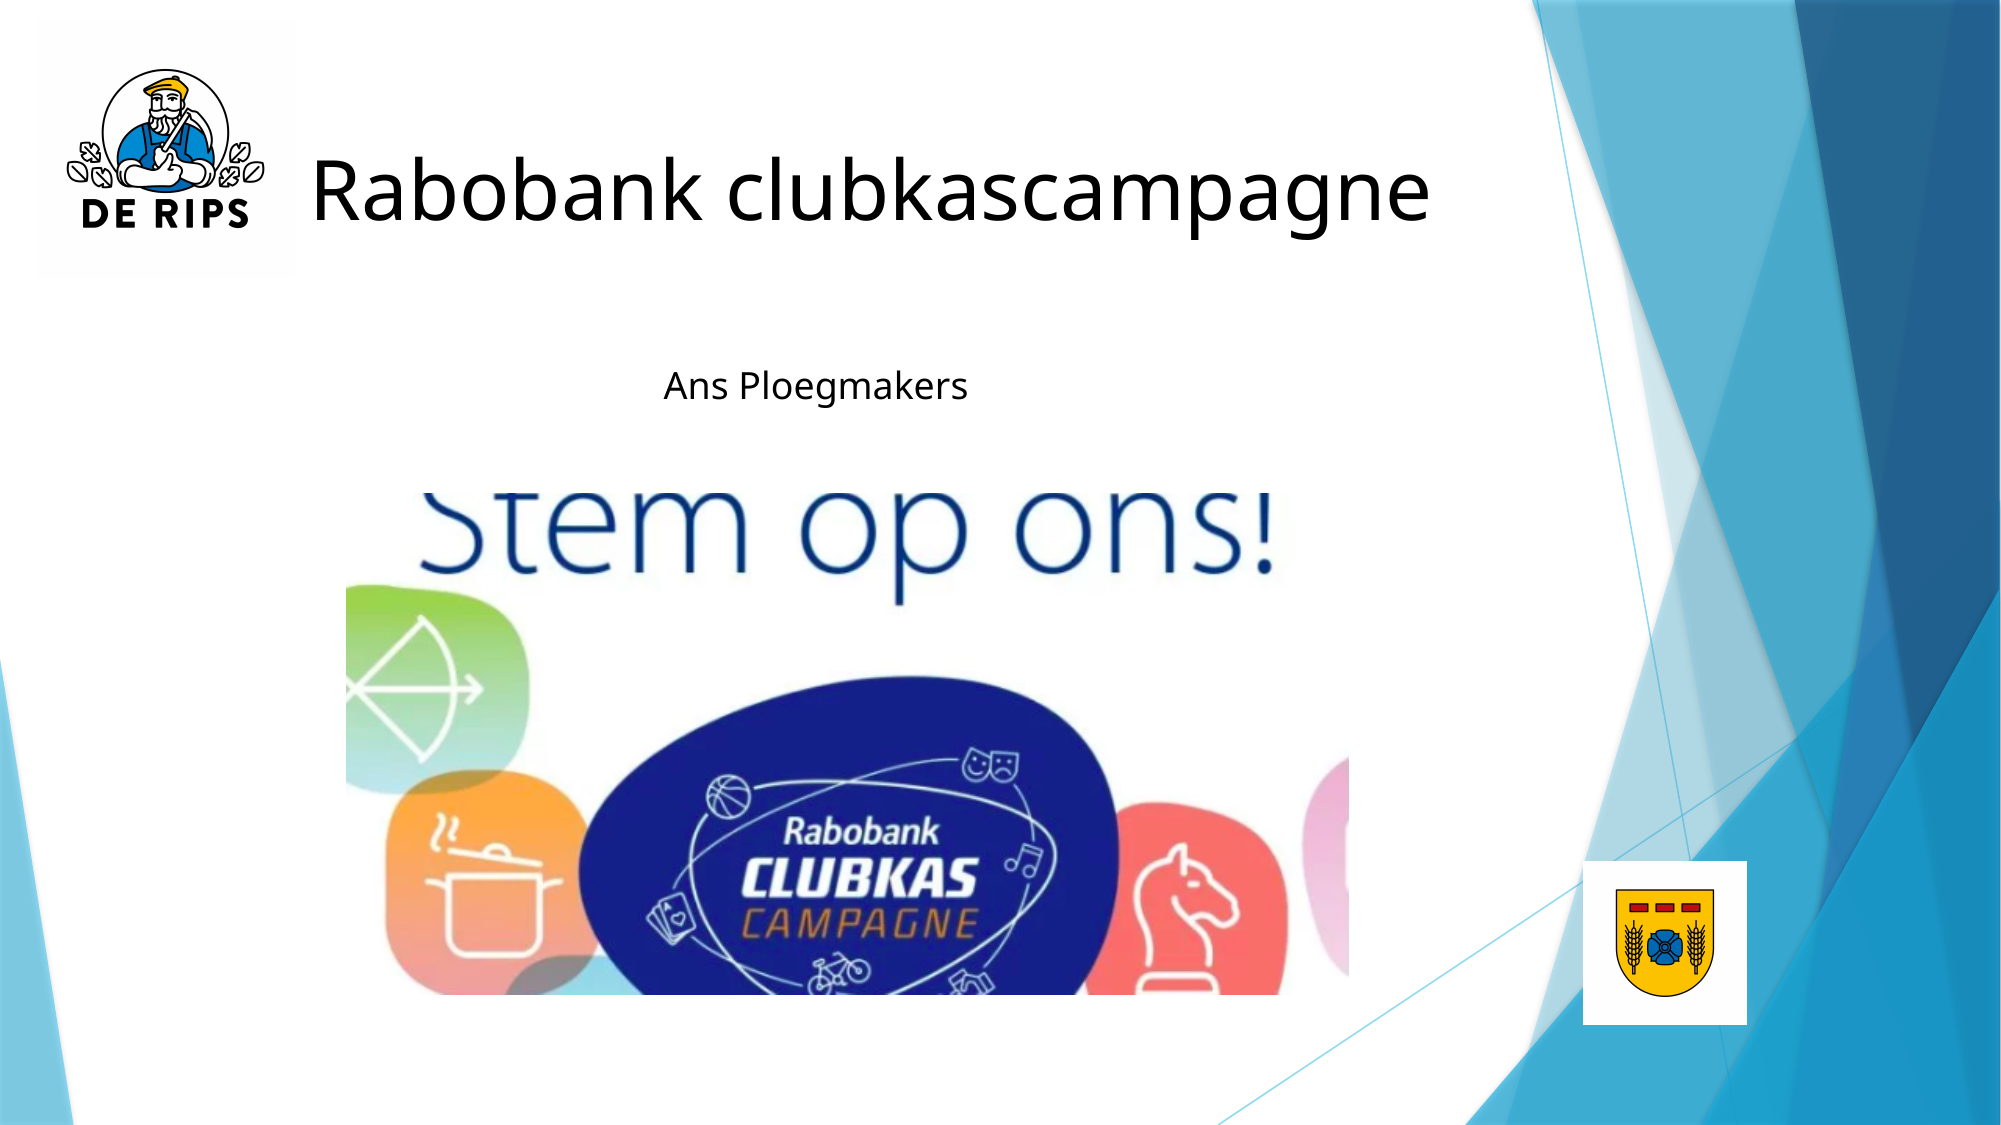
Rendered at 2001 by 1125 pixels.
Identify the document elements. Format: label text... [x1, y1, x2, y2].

title Rabobank clubkascampagne [294, 130, 1706, 347]
picture [346, 492, 1349, 996]
picture [35, 19, 296, 279]
picture [1582, 861, 1747, 1026]
list Ans Ploegmakers [111, 354, 1522, 433]
